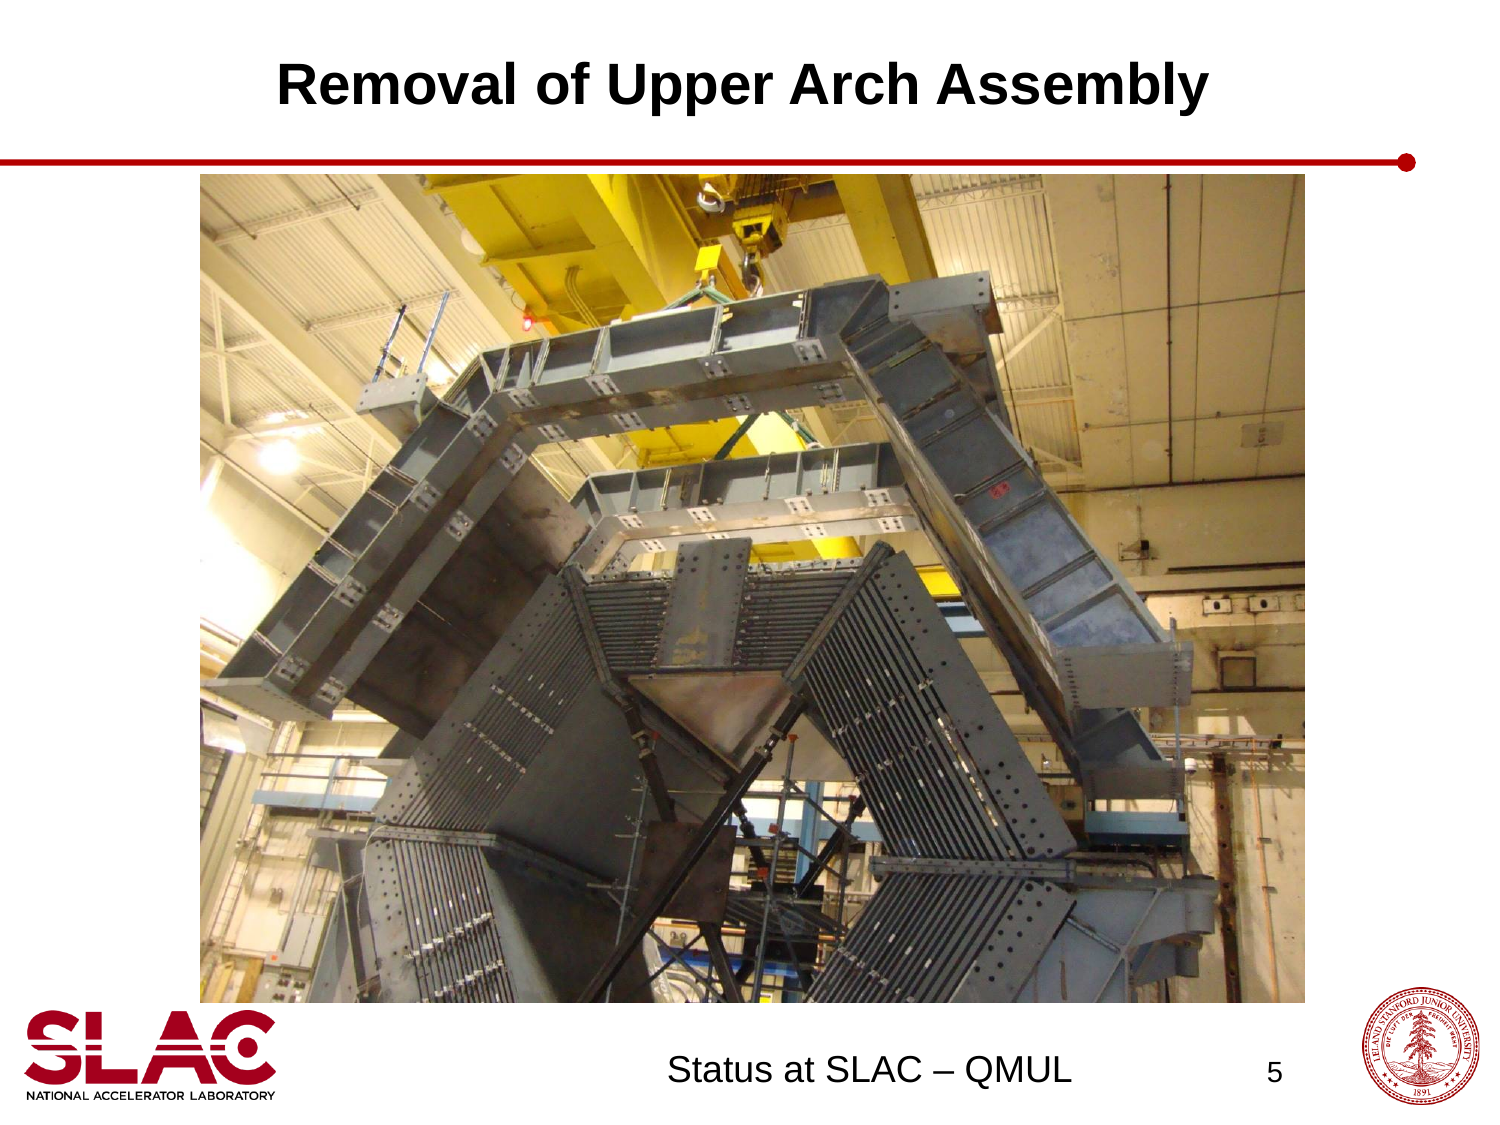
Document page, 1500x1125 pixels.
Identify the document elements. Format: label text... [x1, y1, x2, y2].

title Removal of Upper Arch Assembly [74, 62, 1413, 101]
footer Status at SLAC – QMUL 5 [237, 1037, 1413, 1088]
picture [199, 174, 1305, 1004]
picture [24, 1010, 276, 1100]
picture [1362, 987, 1480, 1105]
